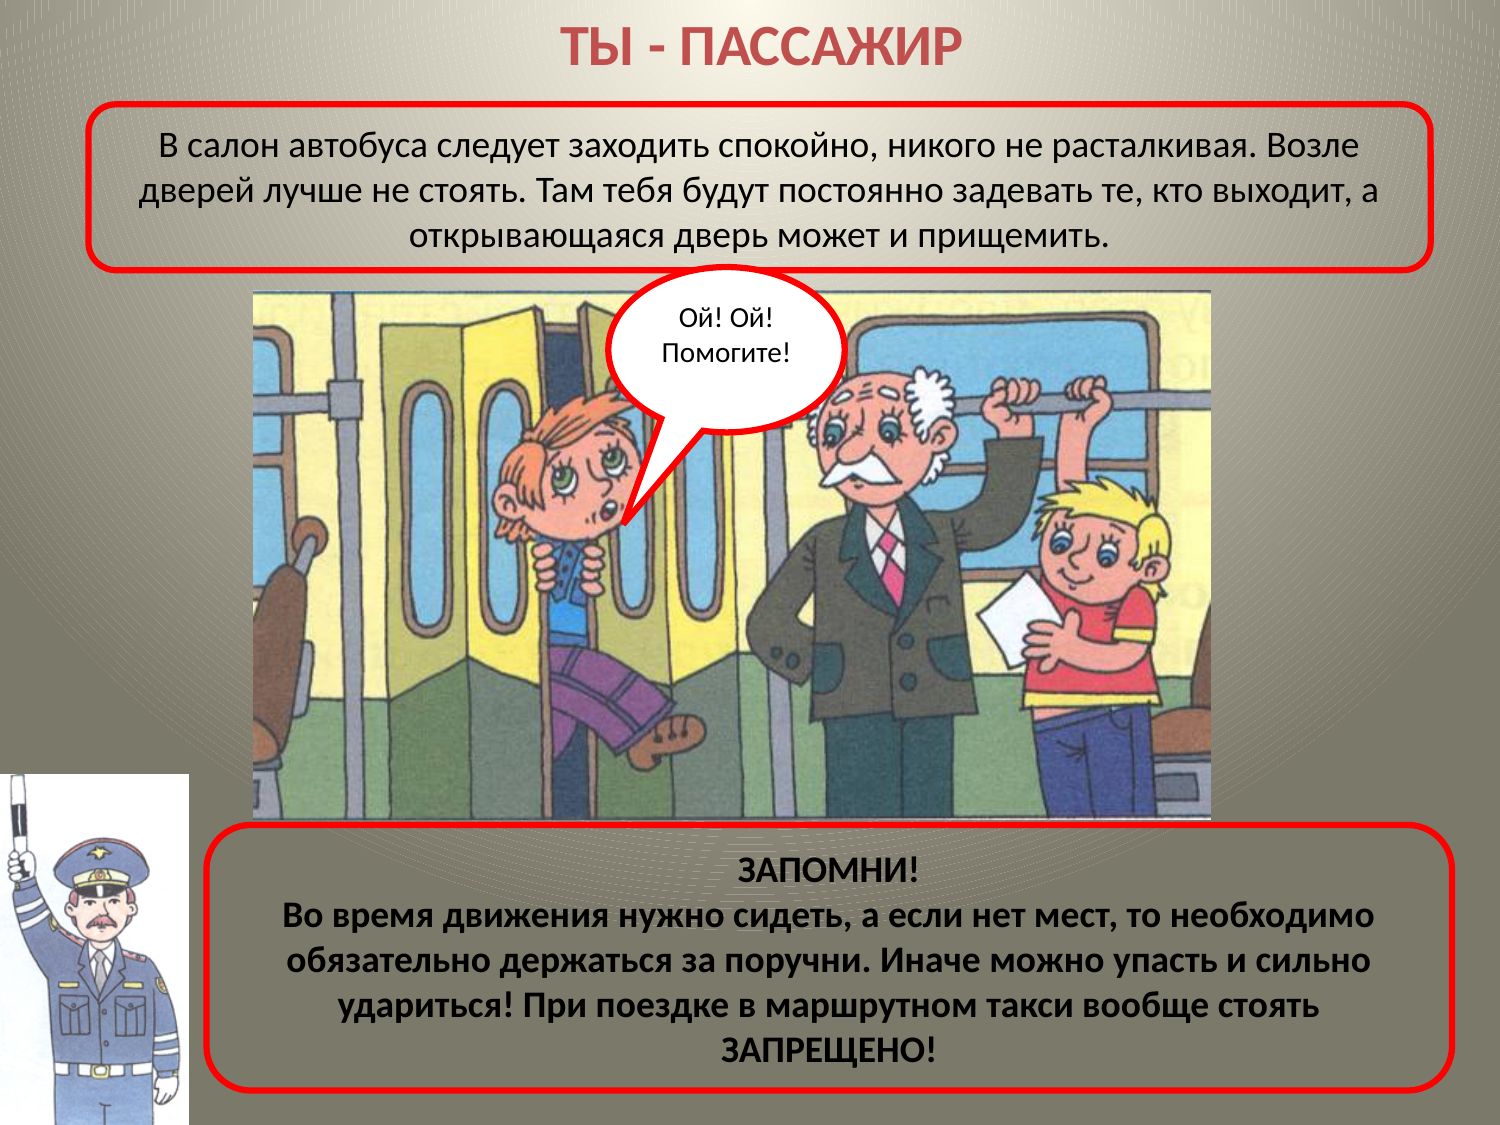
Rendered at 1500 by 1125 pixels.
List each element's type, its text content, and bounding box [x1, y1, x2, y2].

text_box ЗАПОМНИ! Во время движения нужно сидеть, а если нет мест, то необходимо обязательно держаться за поручни. Иначе можно упасть и сильно удариться! При поездке в маршрутном такси вообще стоять ЗАПРЕЩЕНО! [206, 824, 1453, 1091]
text_box Ой! Ой! Помогите! [646, 267, 807, 289]
picture [253, 290, 1211, 820]
text_box В салон автобуса следует заходить спокойно, никого не расталкивая. Возле дверей лучше не стоять. Там тебя будут постоянно задевать те, кто выходит, а открывающаяся дверь может и прищемить. [88, 104, 1431, 271]
text_box ТЫ - ПАССАЖИР [100, 0, 1424, 85]
picture [0, 774, 190, 1125]
